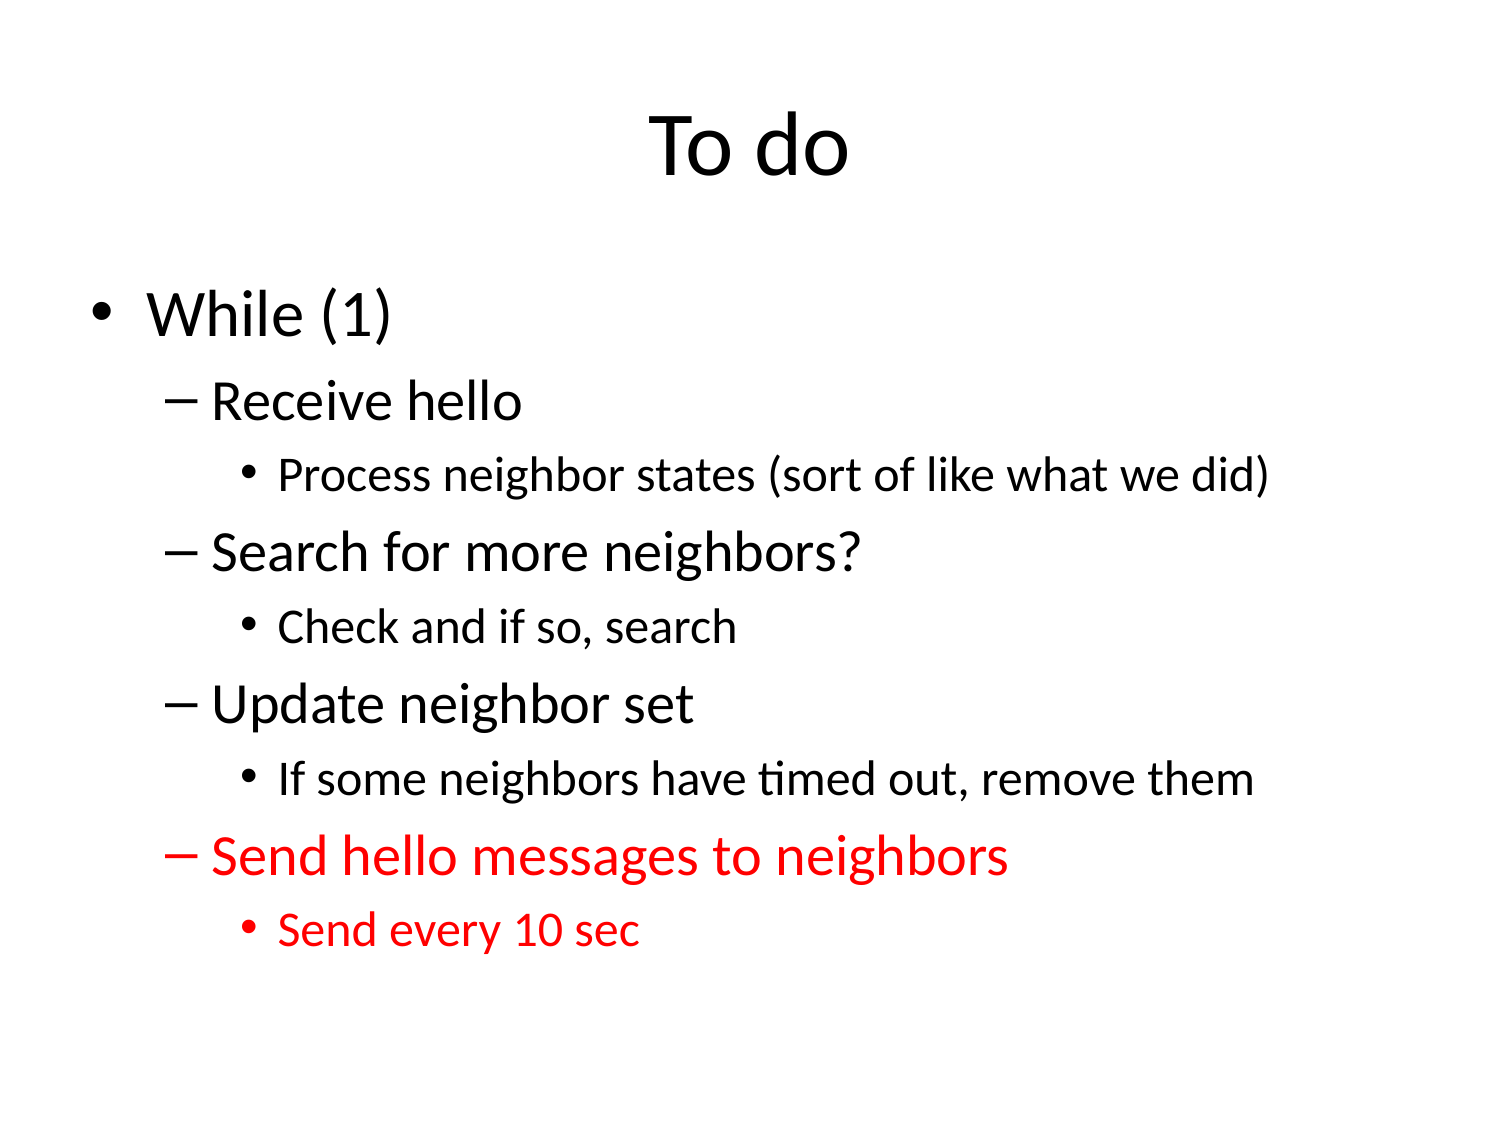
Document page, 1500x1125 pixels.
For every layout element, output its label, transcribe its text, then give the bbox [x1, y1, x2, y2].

title To do [75, 45, 1425, 233]
list While (1) Receive hello Process neighbor states (sort of like what we did) Search for more neighbors? Check and if so, search Update neighbor set If some neighbors have timed out, remove them Send hello messages to neighbors Send every 10 sec [75, 262, 1425, 1005]
